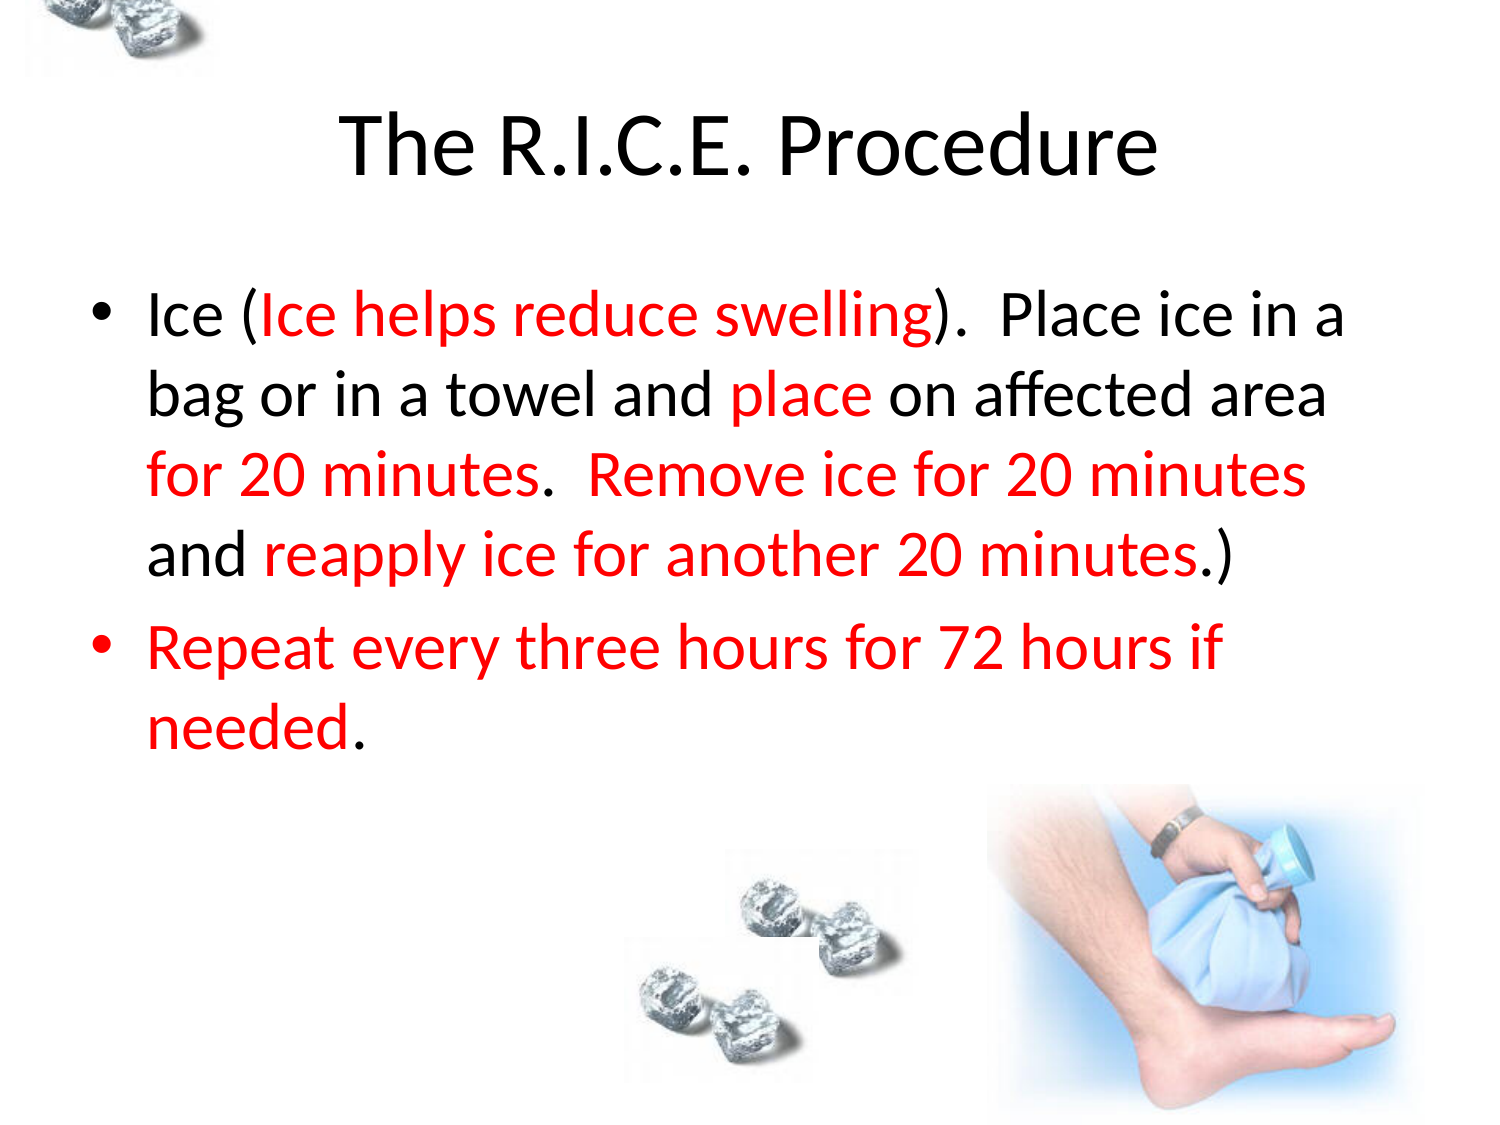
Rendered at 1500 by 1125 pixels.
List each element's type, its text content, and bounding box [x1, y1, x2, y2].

list Ice (Ice helps reduce swelling). Place ice in a bag or in a towel and place on affected area for 20 minutes. Remove ice for 20 minutes and reapply ice for another 20 minutes.) Repeat every three hours for 72 hours if needed. [75, 262, 1425, 1005]
picture [987, 784, 1431, 1125]
picture [624, 849, 919, 1084]
title The R.I.C.E. Procedure [75, 45, 1425, 233]
picture [25, 0, 220, 77]
